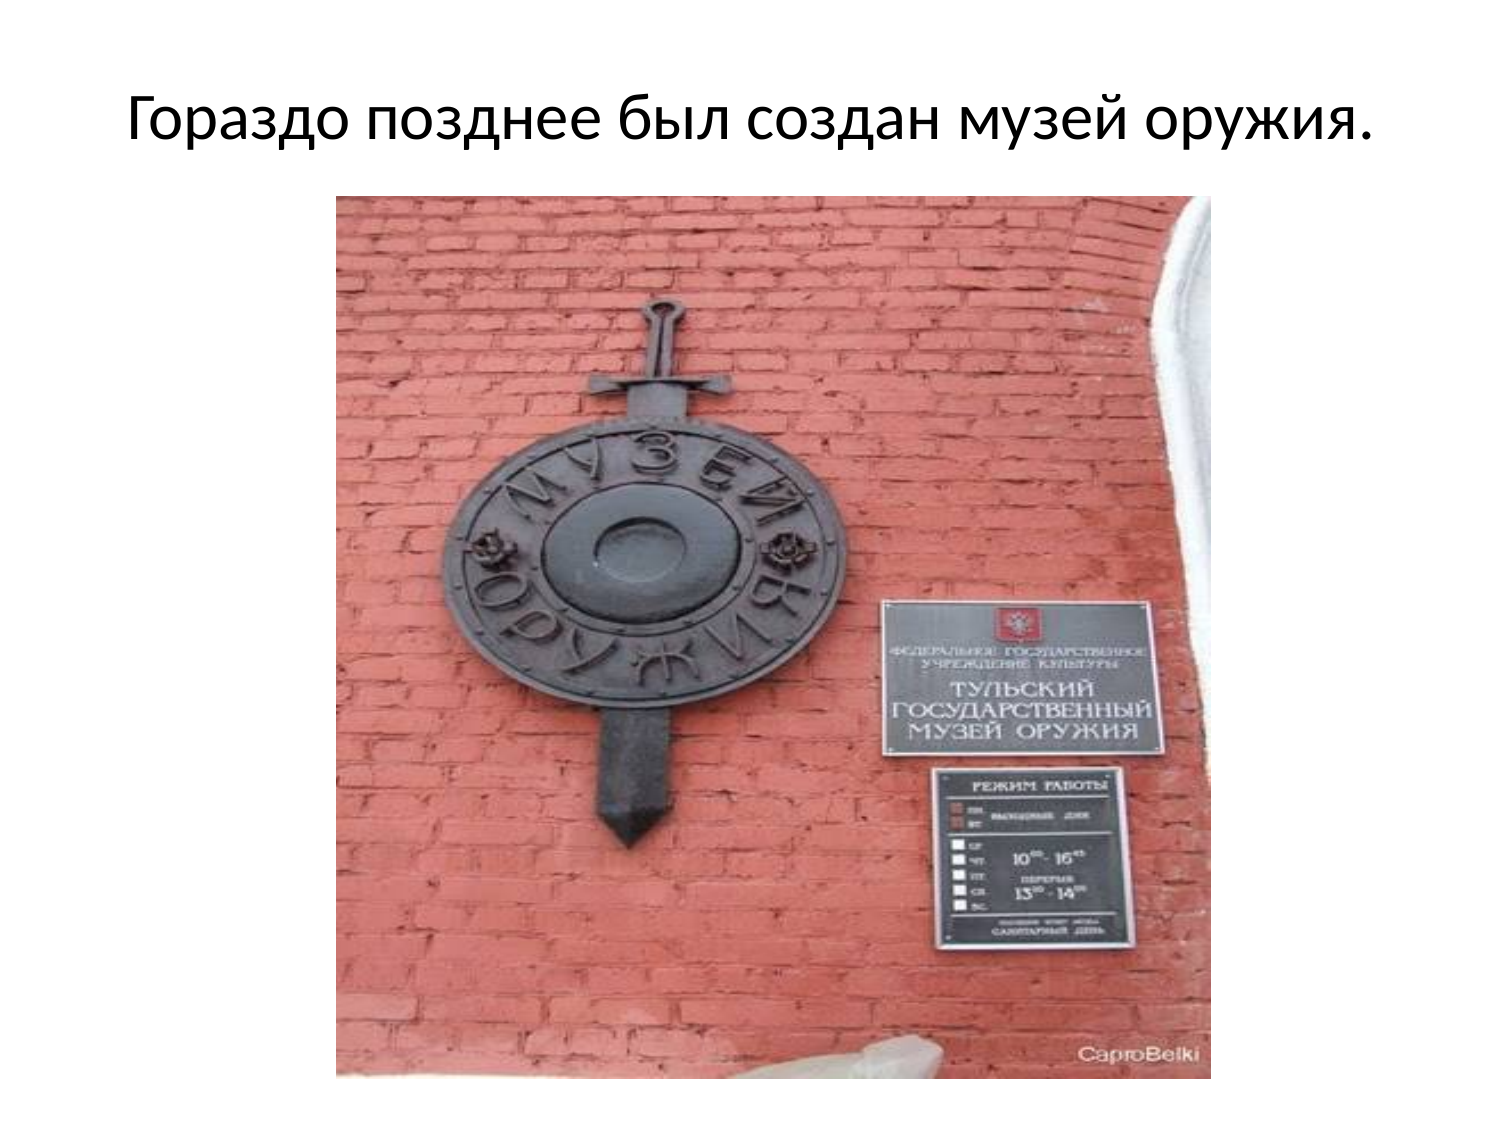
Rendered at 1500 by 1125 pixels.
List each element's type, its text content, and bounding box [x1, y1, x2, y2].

title Гораздо позднее был создан музей оружия. [76, 19, 1427, 207]
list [336, 196, 1211, 1079]
